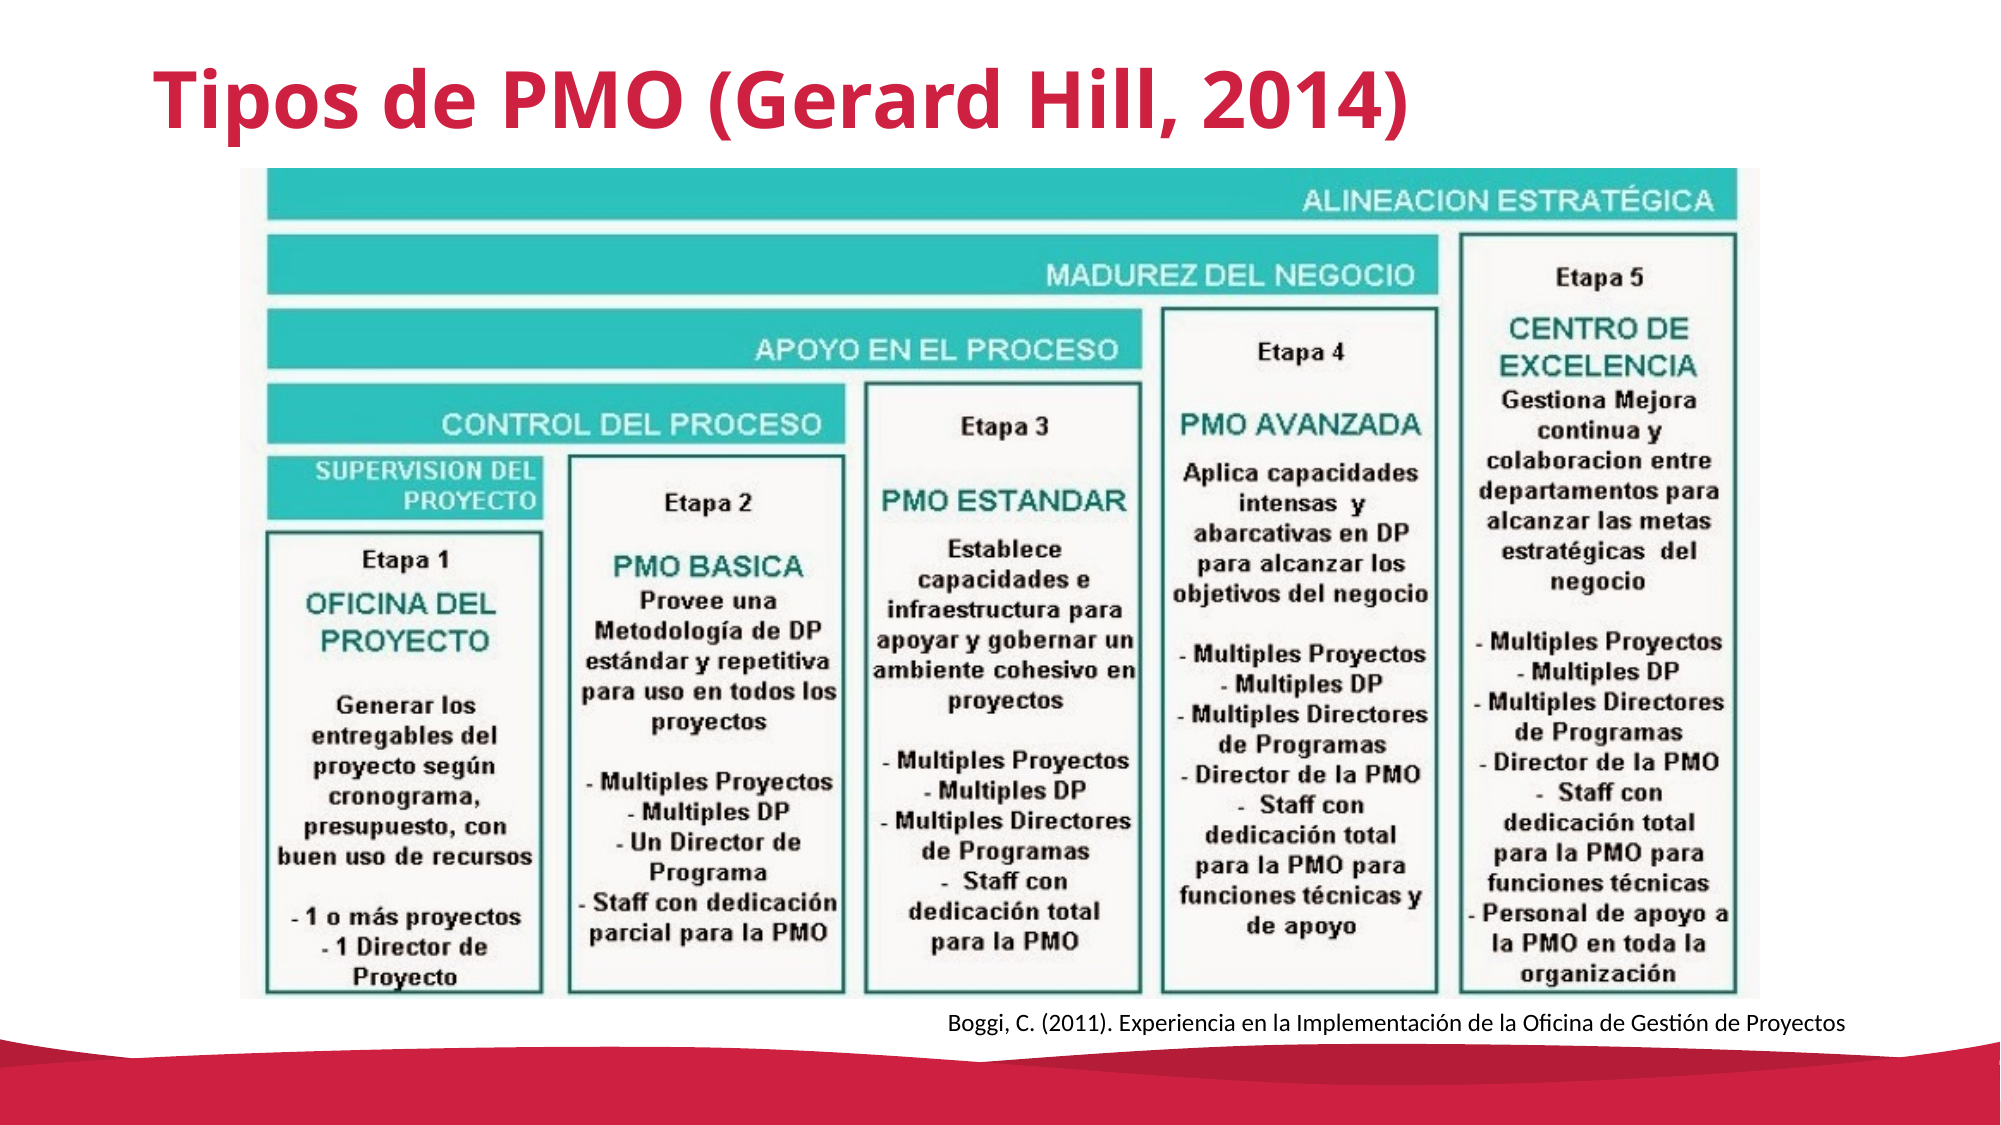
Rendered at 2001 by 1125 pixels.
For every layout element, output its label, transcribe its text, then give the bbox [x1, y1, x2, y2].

title Tipos de PMO (Gerard Hill, 2014) [137, 37, 1863, 169]
picture [240, 168, 1760, 999]
text_box Boggi, C. (2011). Experiencia en la Implementación de la Oficina de Gestión de Proyectos [79, 998, 1863, 1044]
